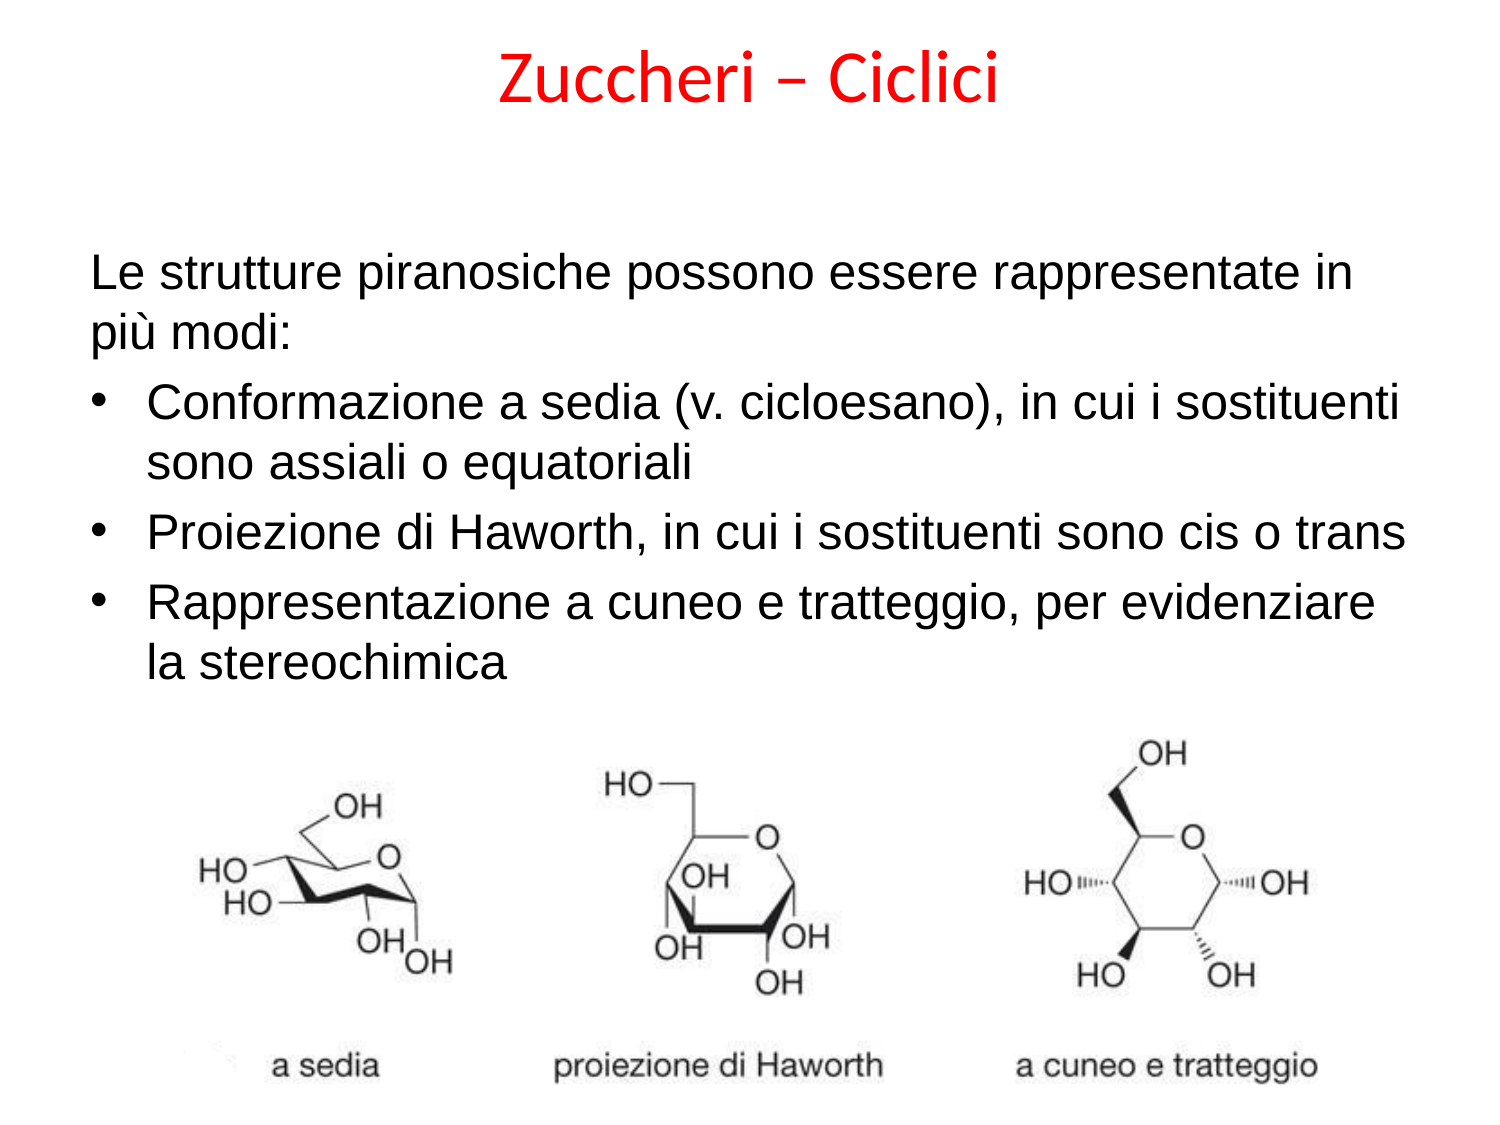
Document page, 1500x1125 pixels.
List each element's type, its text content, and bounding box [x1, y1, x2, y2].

list Le strutture piranosiche possono essere rappresentate in più modi: Conformazione a sedia (v. cicloesano), in cui i sostituenti sono assiali o equatoriali Proiezione di Haworth, in cui i sostituenti sono cis o trans Rappresentazione a cuneo e tratteggio, per evidenziare la stereochimica [75, 231, 1425, 575]
text_box Zuccheri – Ciclici [74, 20, 1425, 209]
picture [166, 720, 1334, 1107]
